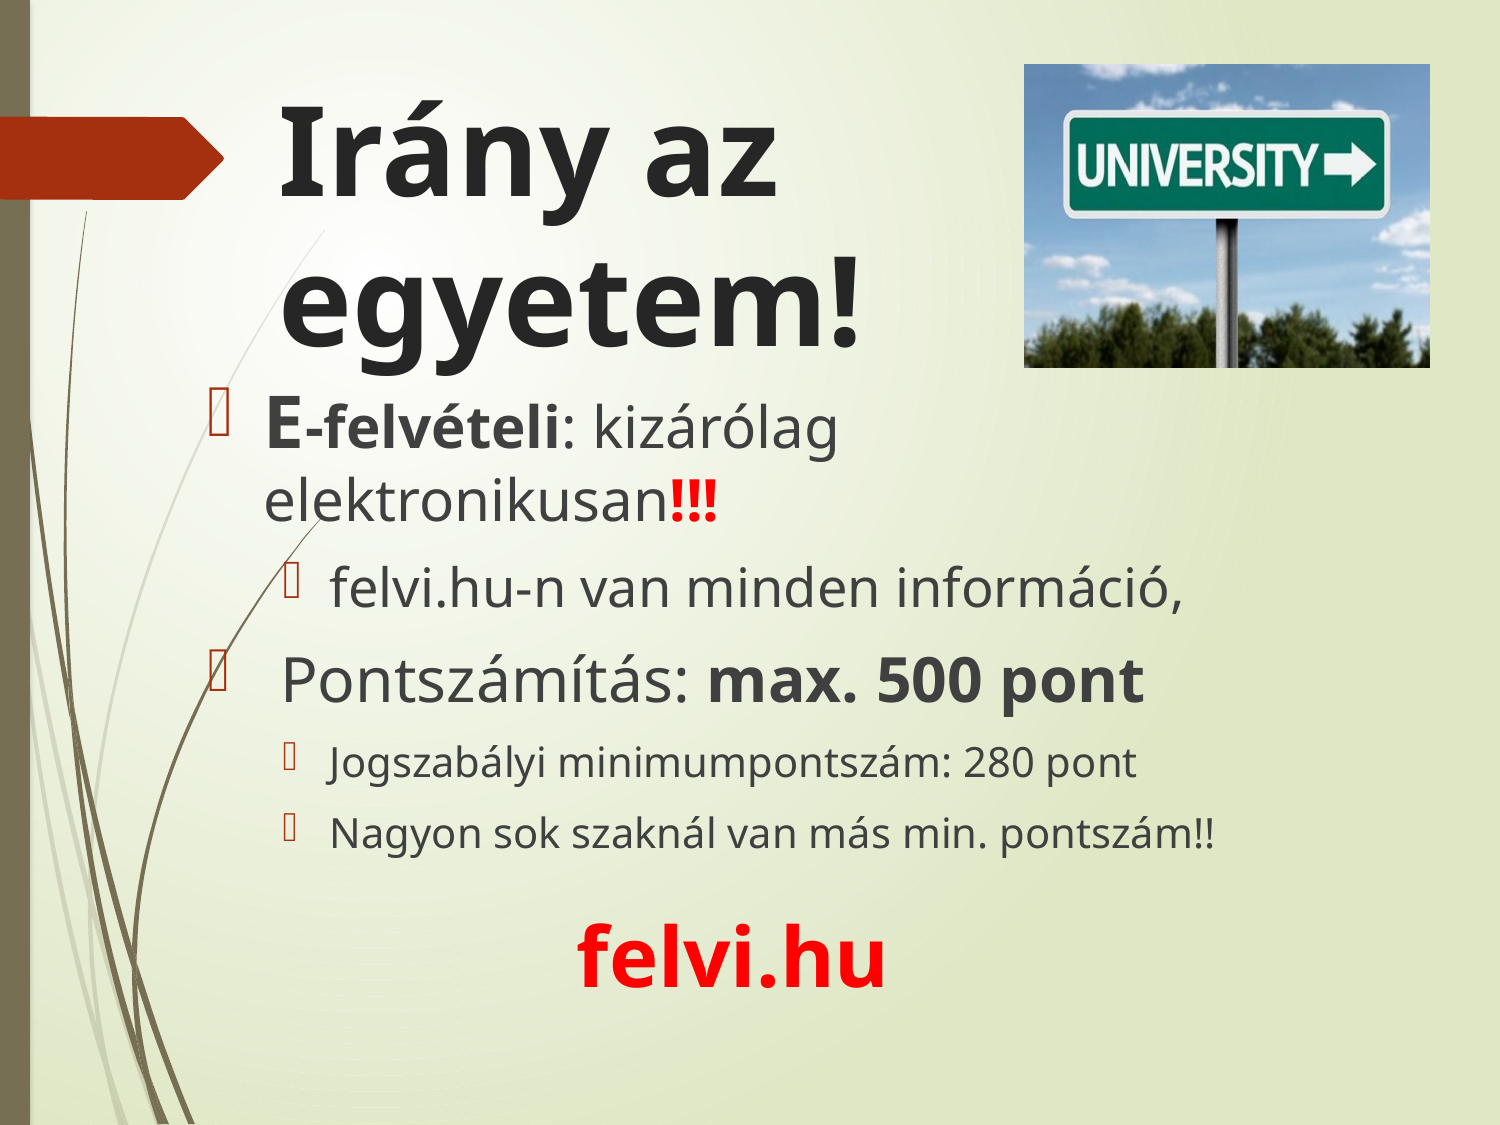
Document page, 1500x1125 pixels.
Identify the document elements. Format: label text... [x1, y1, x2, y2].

list E-felvételi: kizárólag elektronikusan!!! felvi.hu-n van minden információ, Pontszámítás: max. 500 pont Jogszabályi minimumpontszám: 280 pont Nagyon sok szaknál van más min. pontszám!! [192, 367, 1274, 897]
title Irány az egyetem! [263, 64, 1024, 367]
title Irány az egyetem! [1274, 376, 1345, 381]
text_box felvi.hu [530, 897, 936, 1012]
picture [1024, 64, 1430, 369]
